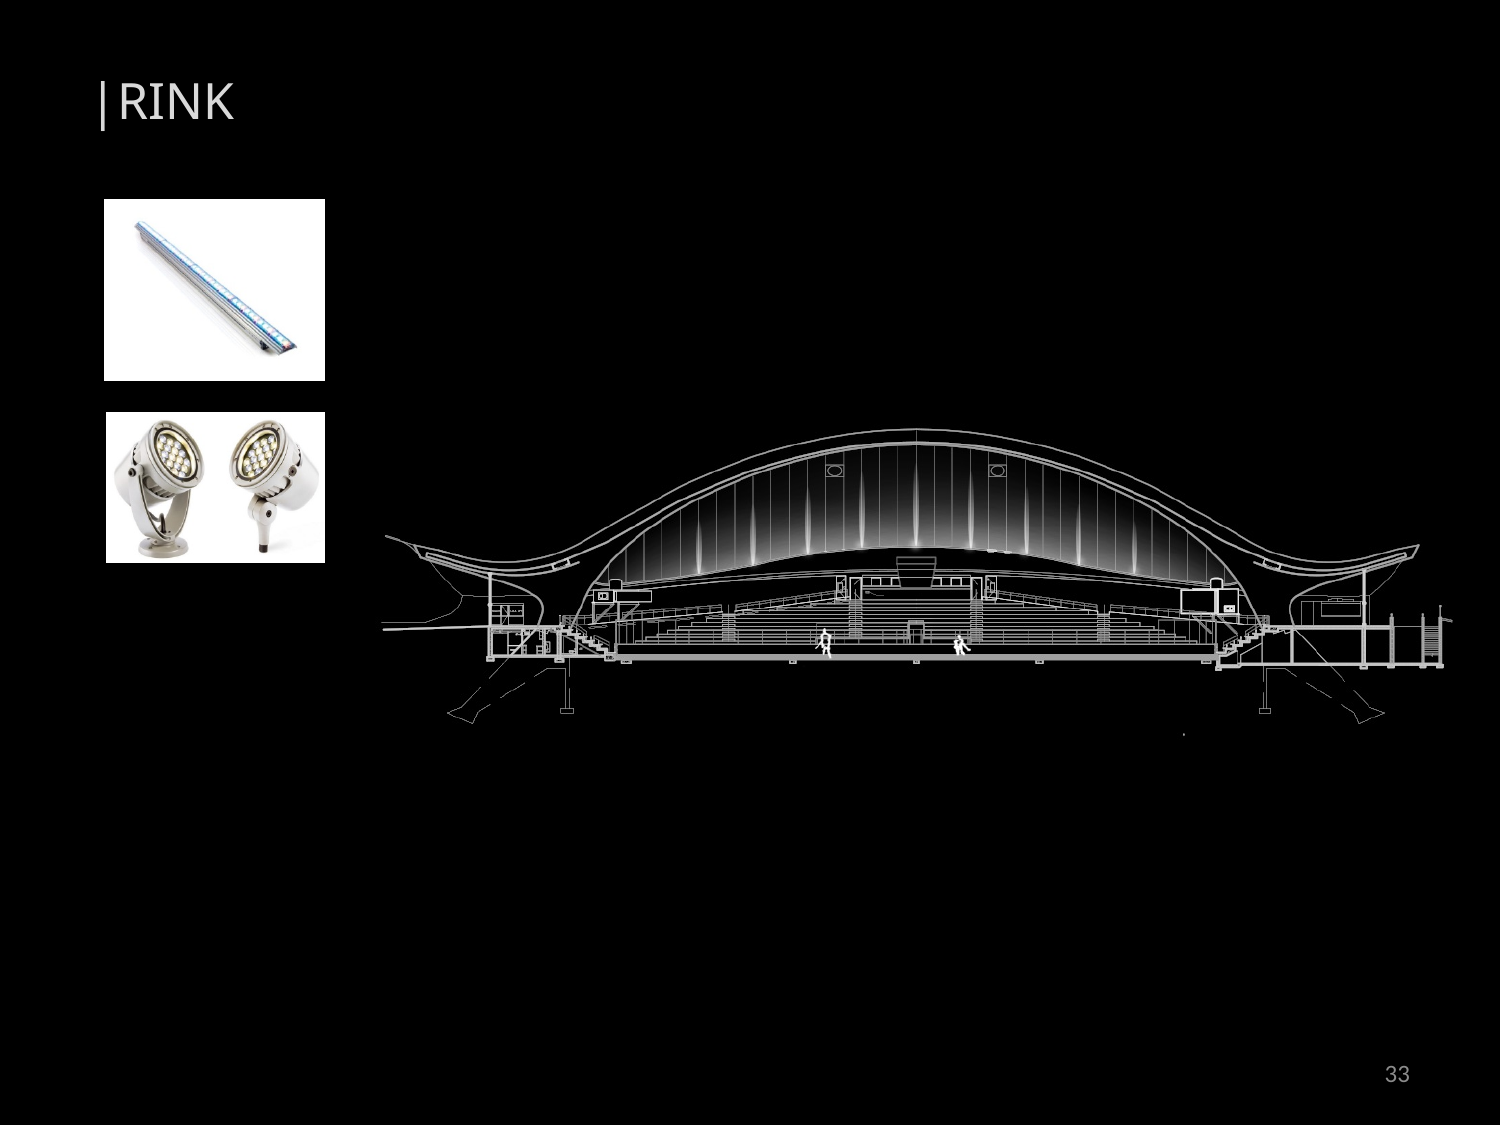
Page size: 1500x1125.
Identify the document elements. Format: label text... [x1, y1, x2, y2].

picture [104, 199, 1500, 963]
slide_number 33 [1074, 1042, 1425, 1103]
text_box |RINK [75, 62, 513, 138]
